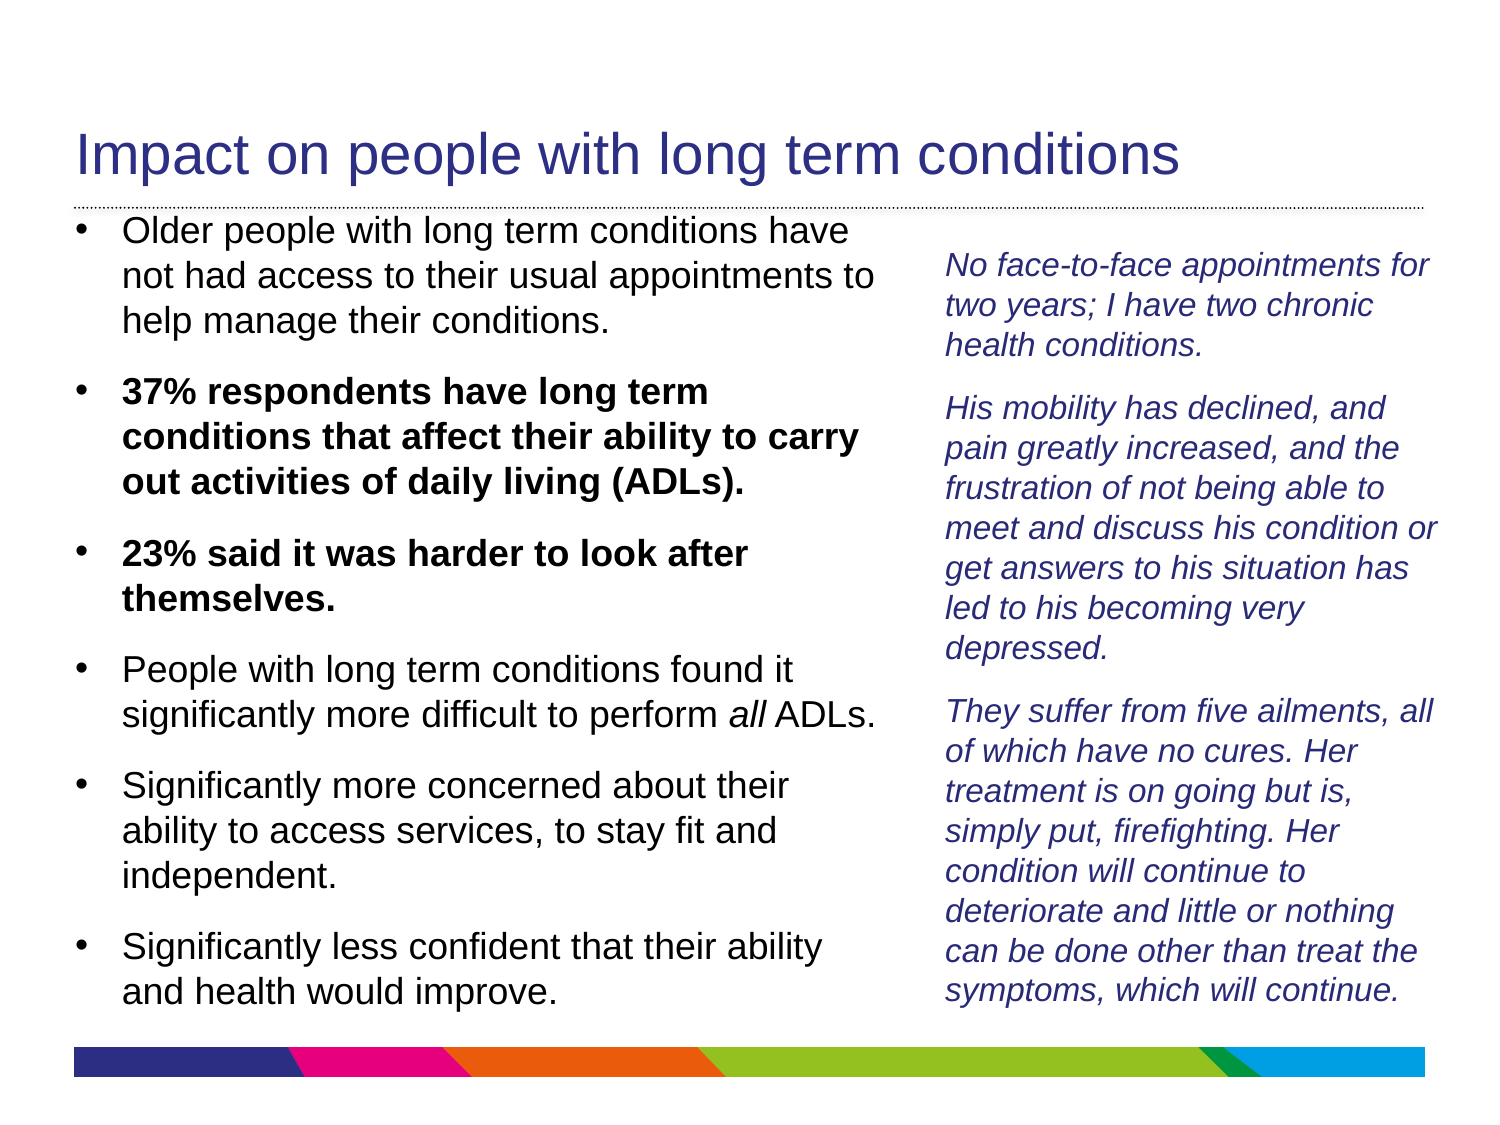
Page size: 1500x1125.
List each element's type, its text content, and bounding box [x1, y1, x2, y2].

title Impact on people with long term conditions [75, 40, 1424, 186]
picture [74, 1047, 1260, 1077]
text_box No face-to-face appointments for two years; I have two chronic health conditions. His mobility has declined, and pain greatly increased, and the frustration of not being able to meet and discuss his condition or get answers to his situation has led to his becoming very depressed. They suffer from five ailments, all of which have no cures. Her treatment is on going but is, simply put, firefighting. Her condition will continue to deteriorate and little or nothing can be done other than treat the symptoms, which will continue. [945, 243, 1455, 1047]
list Older people with long term conditions have not had access to their usual appointments to help manage their conditions. 37% respondents have long term conditions that affect their ability to carry out activities of daily living (ADLs). 23% said it was harder to look after themselves. People with long term conditions found it significantly more difficult to perform all ADLs. Significantly more concerned about their ability to access services, to stay fit and independent. Significantly less confident that their ability and health would improve. [75, 205, 888, 1013]
